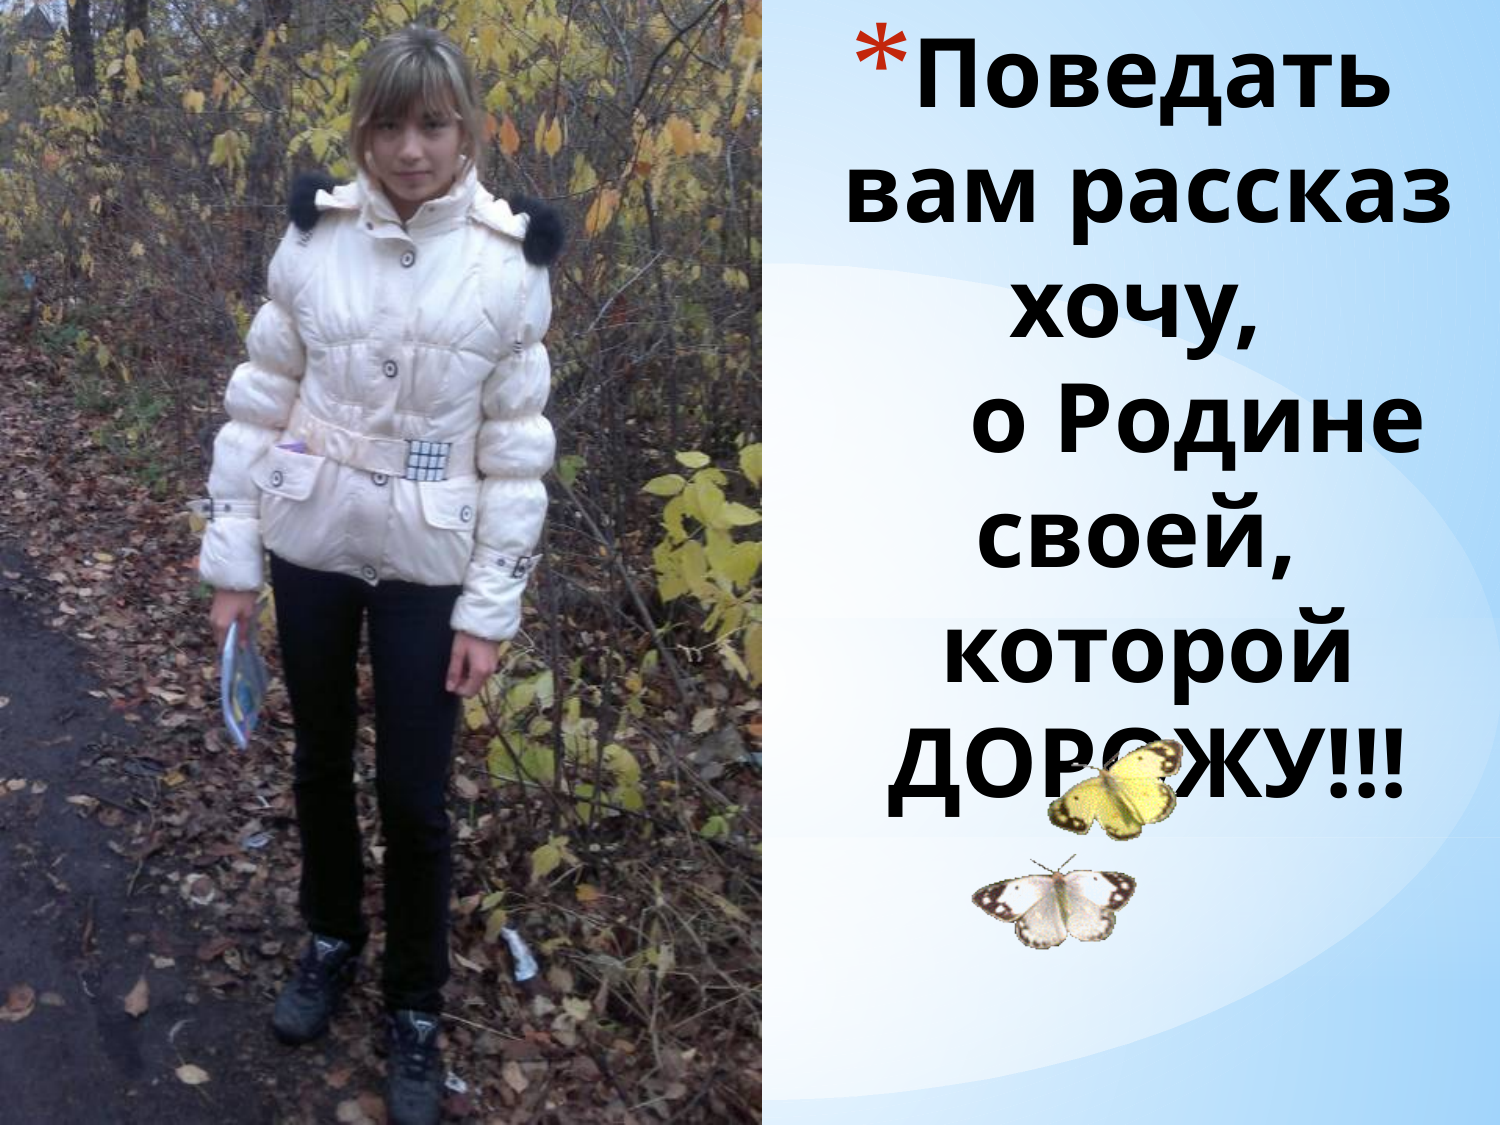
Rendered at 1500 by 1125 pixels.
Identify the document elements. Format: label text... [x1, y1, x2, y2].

picture [938, 727, 1220, 961]
text_box Поведать вам рассказ хочу, о Родине своей, которой ДОРОЖУ!!! [766, 4, 1483, 823]
picture [0, 0, 762, 1125]
